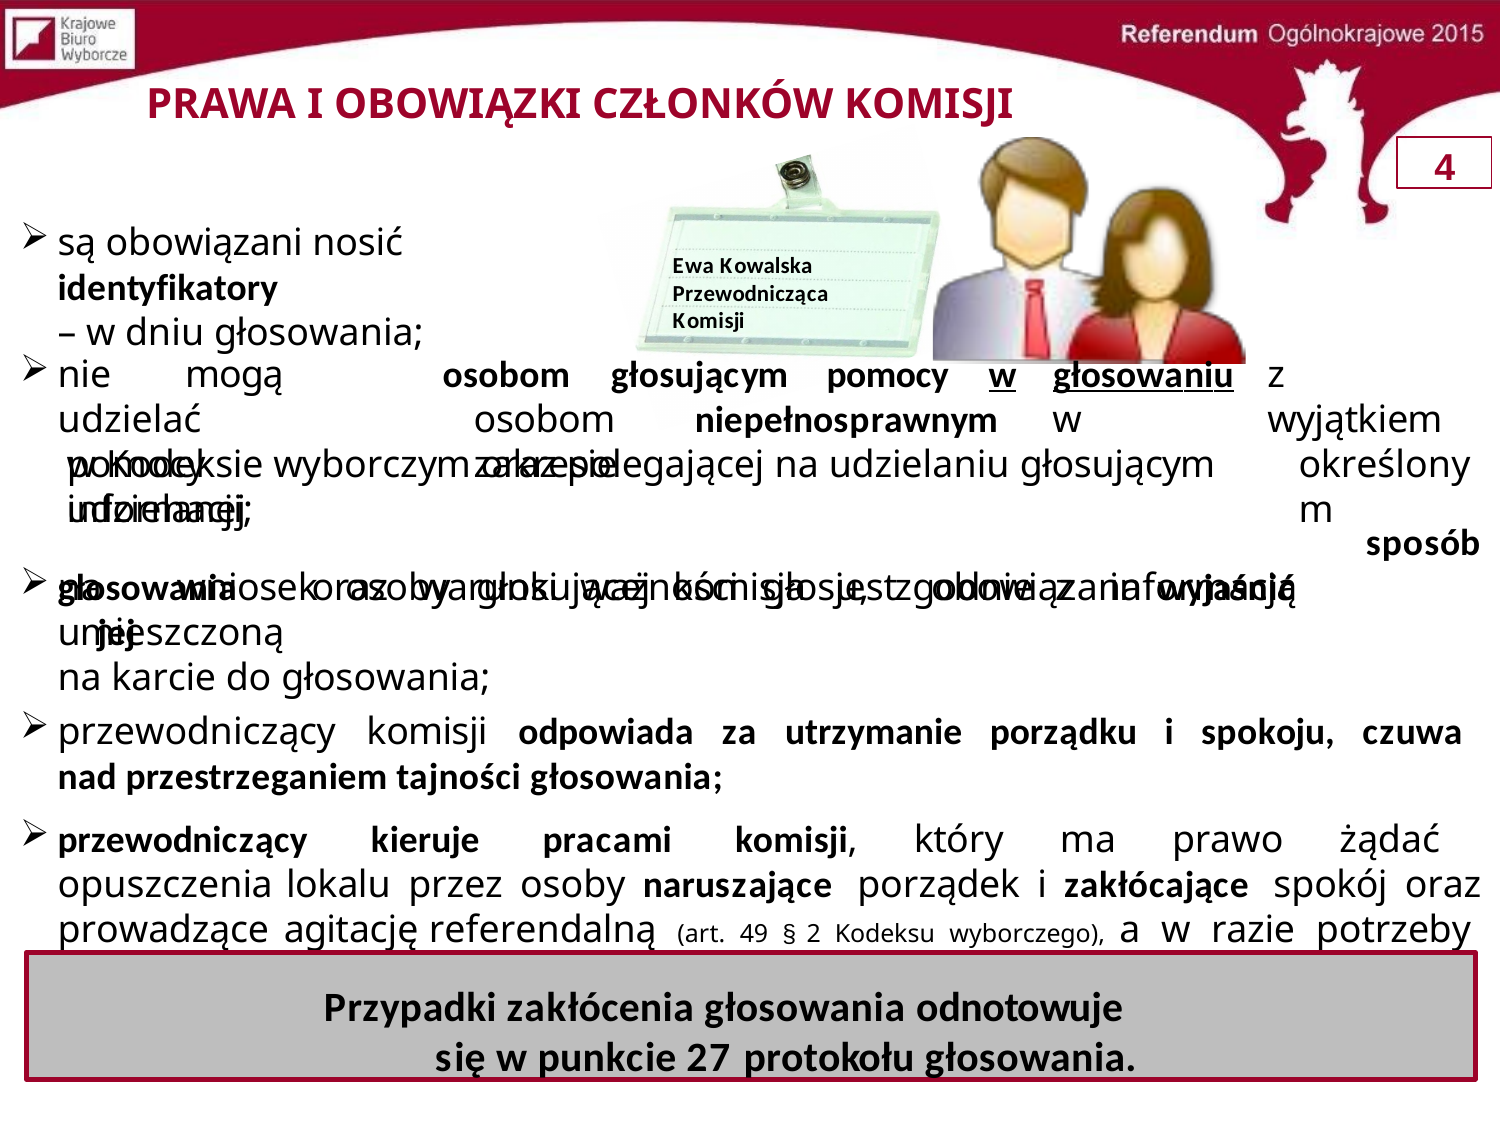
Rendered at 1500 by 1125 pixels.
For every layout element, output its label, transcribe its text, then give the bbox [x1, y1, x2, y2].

text_box [599, 265, 932, 349]
title PRAWA I OBOWIĄZKI CZŁONKÓW KOMISJI [42, 13, 1458, 265]
text_box z wyjątkiem określonym [1265, 349, 1483, 530]
text_box nie mogą udzielać pomocy udzielanej [17, 349, 415, 440]
picture [0, 0, 1500, 262]
text_box w Kodeksie wyborczym oraz polegającej na udzielaniu głosującym informacji; na wniosek osoby głosującej komisja jest obowiązana wyjaśnić jej [17, 440, 1329, 562]
text_box są obowiązani nosić identyfikatory – w dniu głosowania; [17, 217, 599, 353]
text_box 4 [1397, 137, 1492, 188]
text_box Przypadki zakłócenia głosowania odnotowuje się w punkcie 27 protokołu głosowania. [26, 952, 1476, 1080]
text_box [932, 265, 1246, 364]
text_box sposób [1363, 517, 1483, 562]
text_box głosowania oraz warunki ważności głosu, zgodnie z informacją umieszczoną na karcie do głosowania; przewodniczący komisji odpowiada za utrzymanie porządku i spokoju, czuwa nad przestrzeganiem tajności głosowania; przewodniczący kieruje pracami komisji, który ma prawo żądać opuszczenia lokalu przez osoby naruszające porządek i zakłócające spokój oraz prowadzące agitację referendalną (art. 49 § 2 Kodeksu wyborczego), a w razie potrzeby zwrócić się do Policji o pomoc (art. 49 § 3 Kodeksu wyborczego). [17, 562, 1483, 1038]
text_box osobom głosującym pomocy w głosowaniu osobom niepełnosprawnym w zakresie [440, 349, 1240, 440]
text_box Ewa Kowalska Przewodnicząca Komisji [670, 265, 907, 334]
